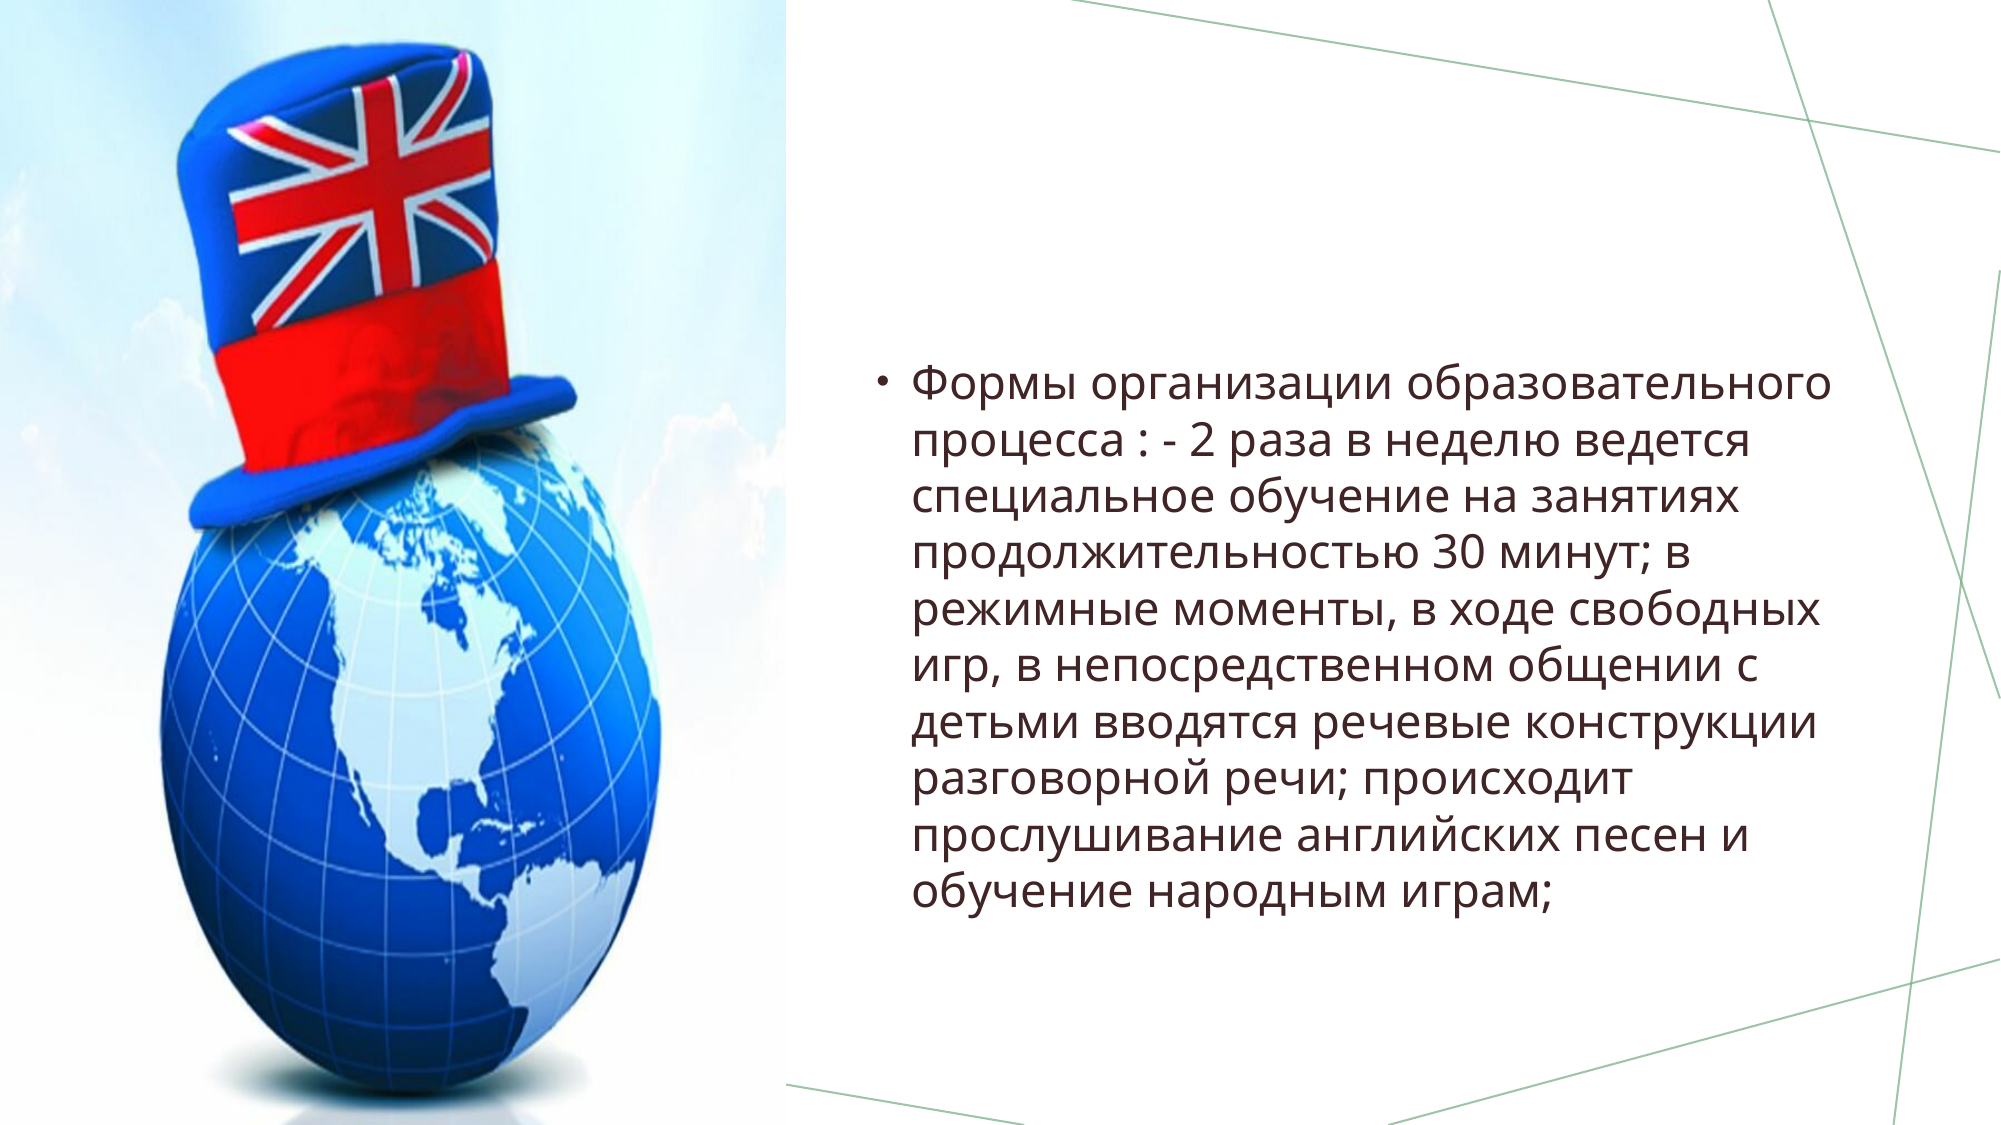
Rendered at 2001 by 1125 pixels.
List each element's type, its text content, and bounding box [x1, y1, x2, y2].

picture [0, 0, 786, 1125]
list Формы организации образовательного процесса : - 2 раза в неделю ведется специальное обучение на занятиях продолжительностью 30 минут; в режимные моменты, в ходе свободных игр, в непосредственном общении с детьми вводятся речевые конструкции разговорной речи; происходит прослушивание английских песен и обучение народным играм; [861, 345, 1885, 1006]
